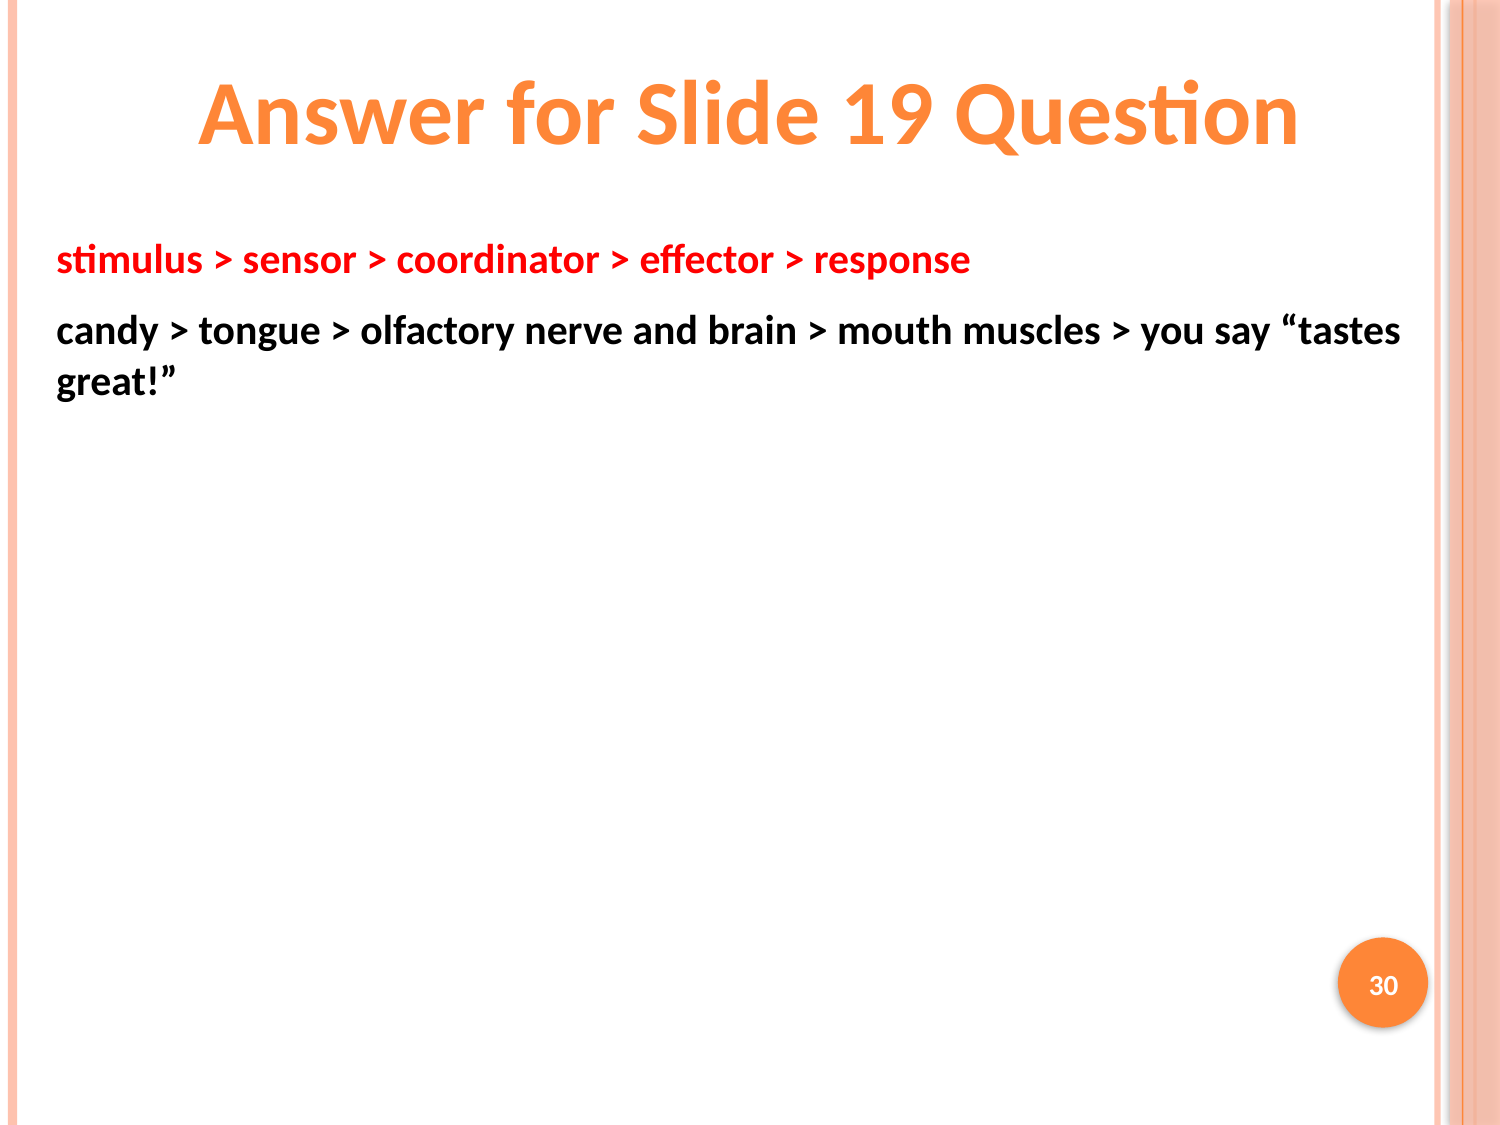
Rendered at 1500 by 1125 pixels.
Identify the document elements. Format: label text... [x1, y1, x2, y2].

slide_number 30 [1333, 940, 1434, 1026]
text_box stimulus > sensor > coordinator > effector > response candy > tongue > olfactory nerve and brain > mouth muscles > you say “tastes great!” [41, 224, 1434, 482]
text_box Answer for Slide 19 Question [0, 45, 1500, 163]
